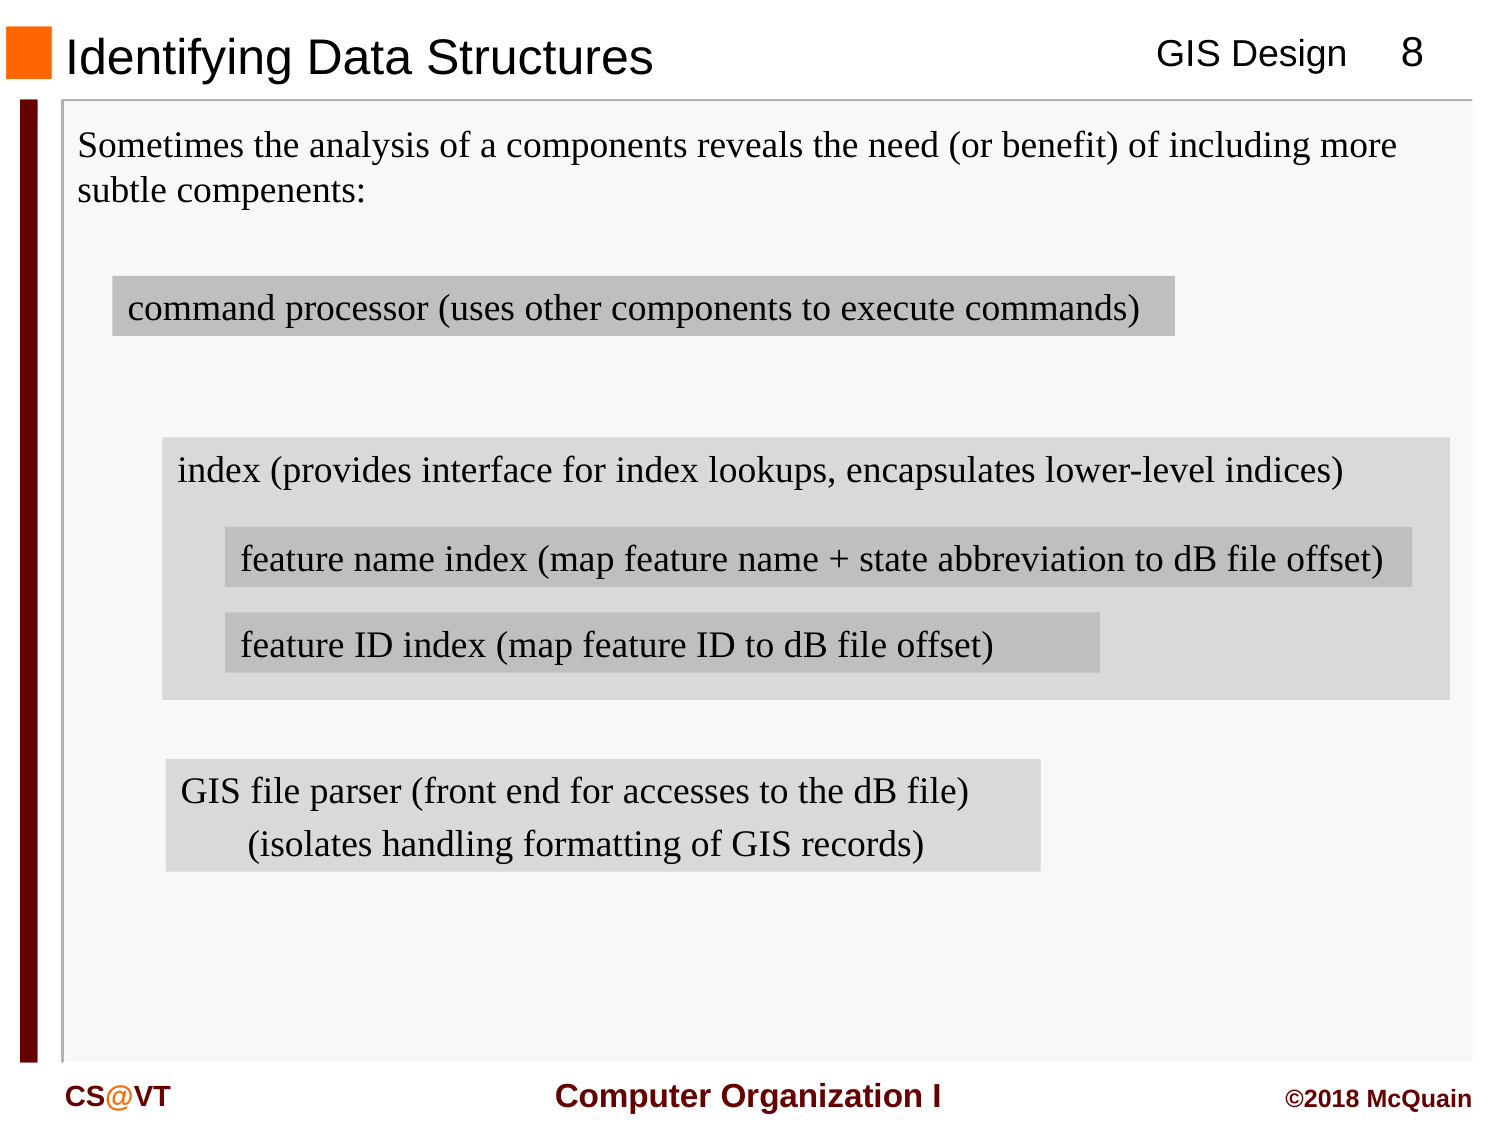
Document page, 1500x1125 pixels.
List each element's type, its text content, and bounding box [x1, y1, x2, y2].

text_box Sometimes the analysis of a components reveals the need (or benefit) of including more subtle compenents: [62, 112, 1463, 218]
text_box Identifying Data Structures [50, 26, 1000, 83]
text_box command processor (uses other components to execute commands) [112, 275, 1175, 336]
text_box GIS file parser (front end for accesses to the dB file) (isolates handling formatting of GIS records) [165, 758, 1041, 872]
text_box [162, 437, 1451, 701]
